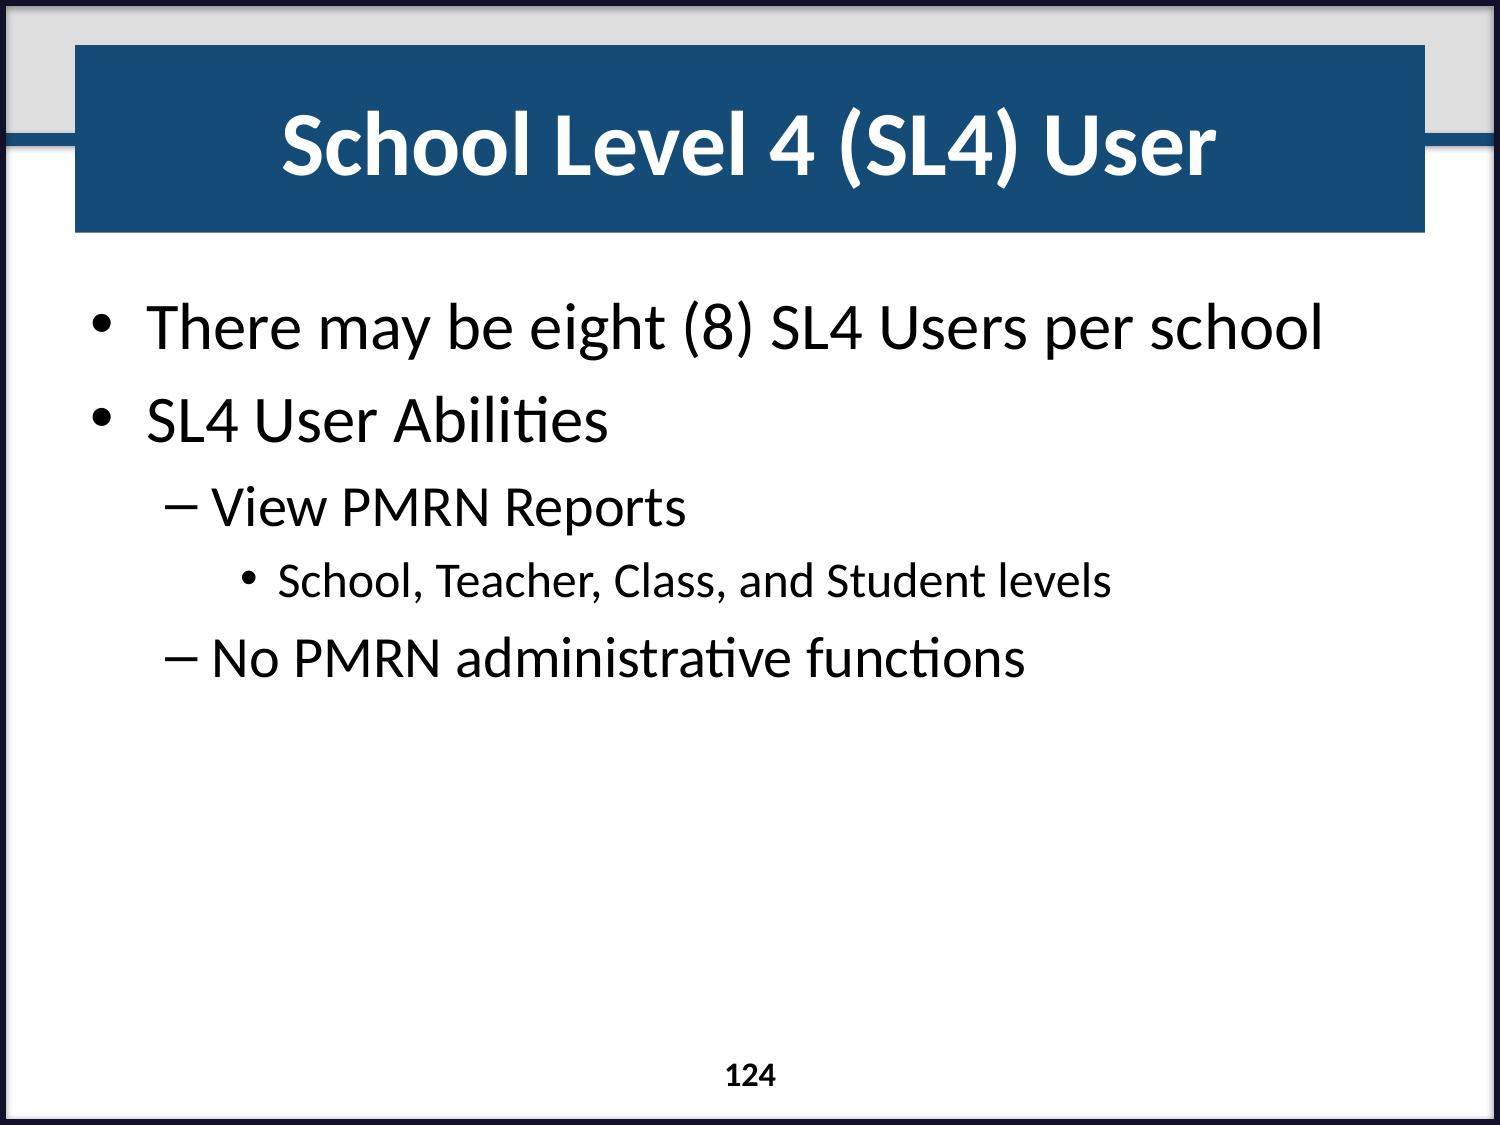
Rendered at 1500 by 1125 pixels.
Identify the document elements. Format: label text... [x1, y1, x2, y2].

list There may be eight (8) SL4 Users per school SL4 User Abilities View PMRN Reports School, Teacher, Class, and Student levels No PMRN administrative functions [75, 275, 1425, 1018]
title School Level 4 (SL4) User [75, 45, 1425, 233]
slide_number 124 [575, 1042, 925, 1103]
